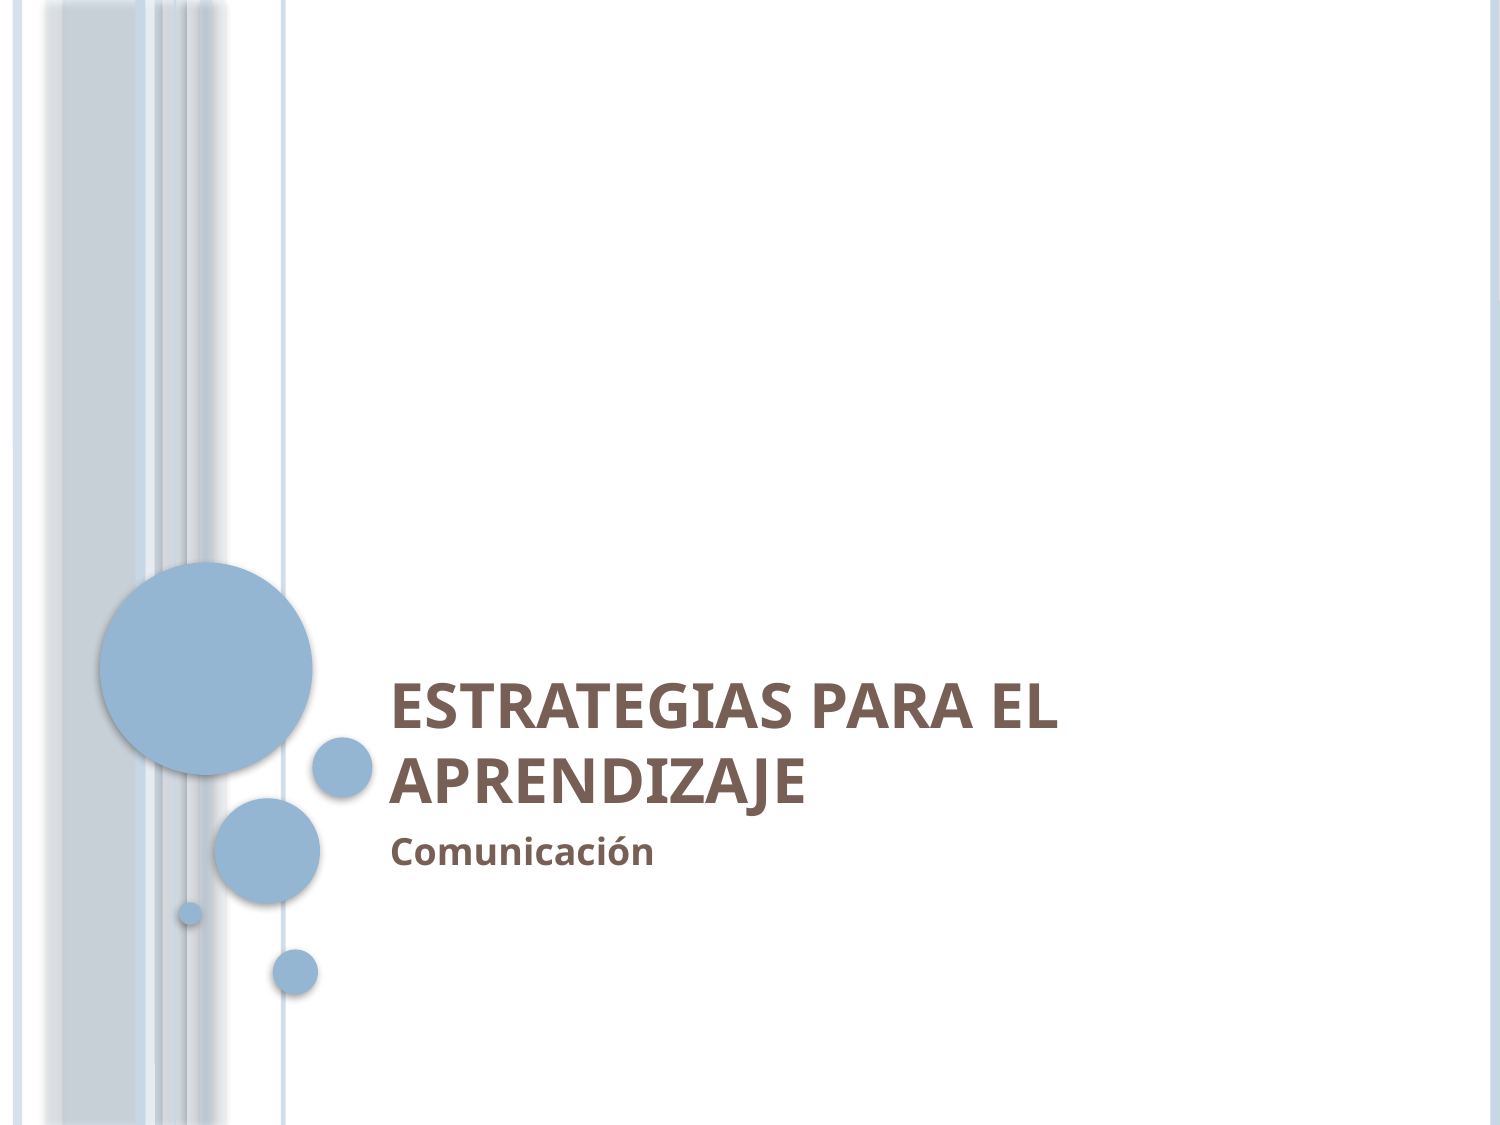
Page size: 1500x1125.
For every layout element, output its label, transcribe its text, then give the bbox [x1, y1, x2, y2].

title Estrategias para el aprendizaje [375, 512, 1388, 820]
subtitle Comunicación [375, 820, 1388, 1046]
